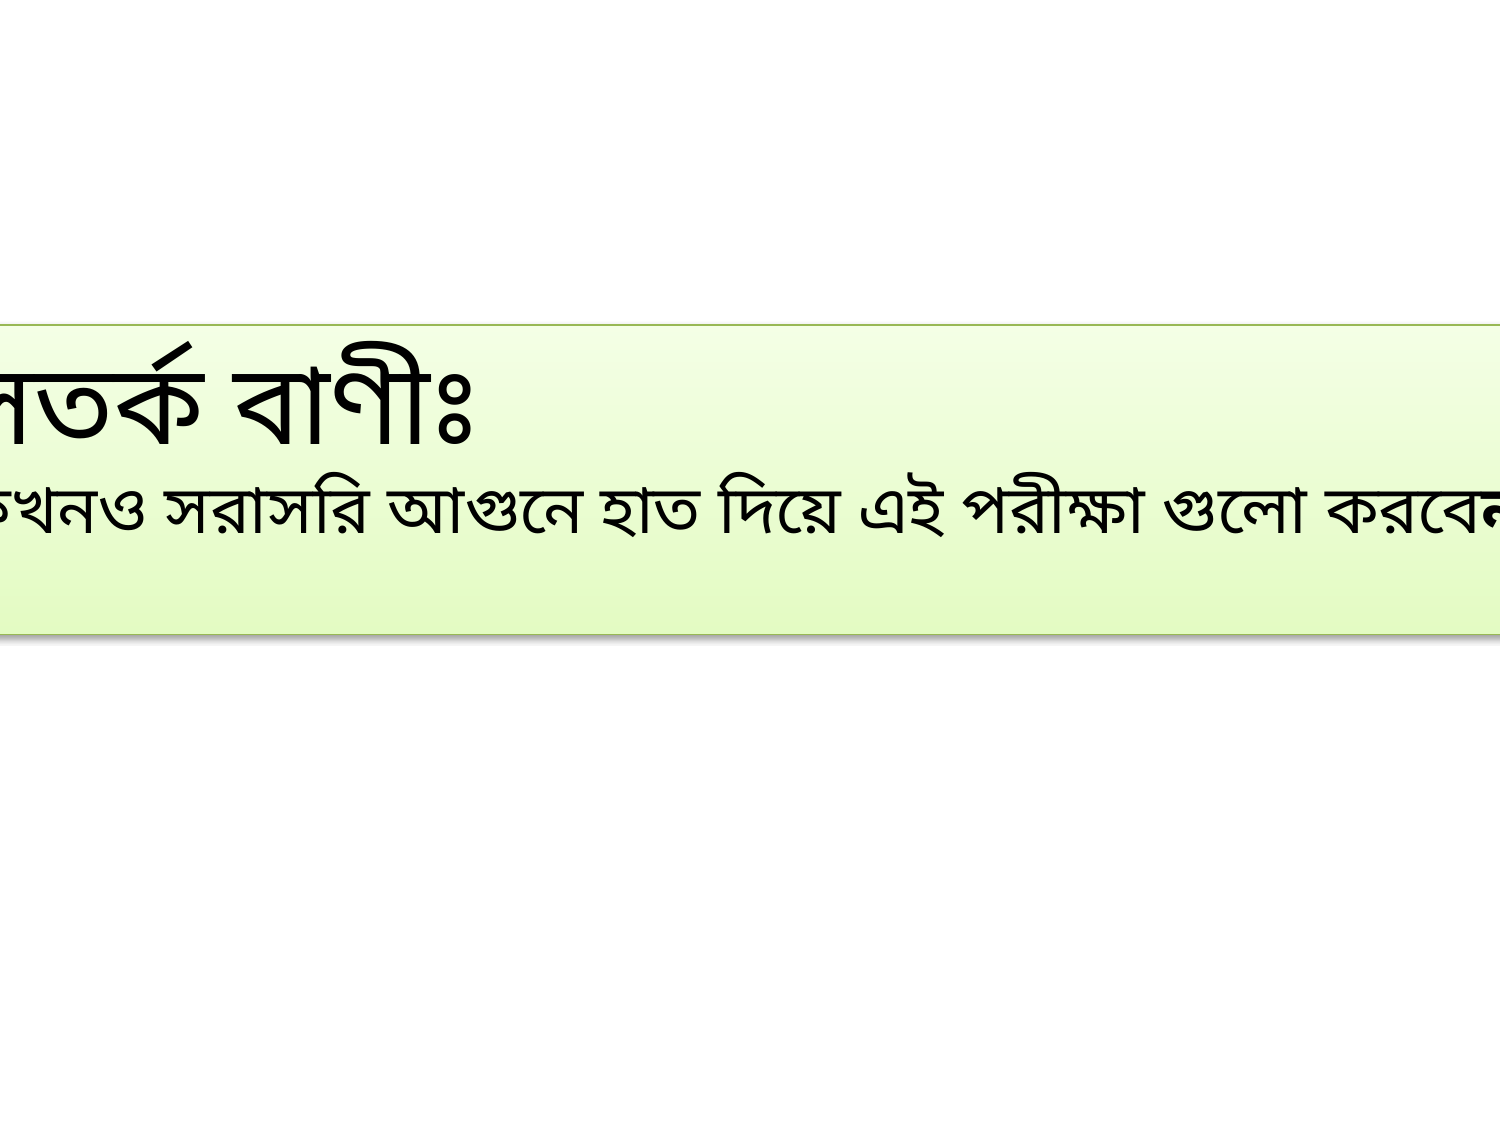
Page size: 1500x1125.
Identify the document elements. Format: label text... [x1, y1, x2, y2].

text_box সতর্ক বাণীঃ কখনও সরাসরি আগুনে হাত দিয়ে এই পরীক্ষা গুলো করবেনা [0, 324, 1500, 635]
